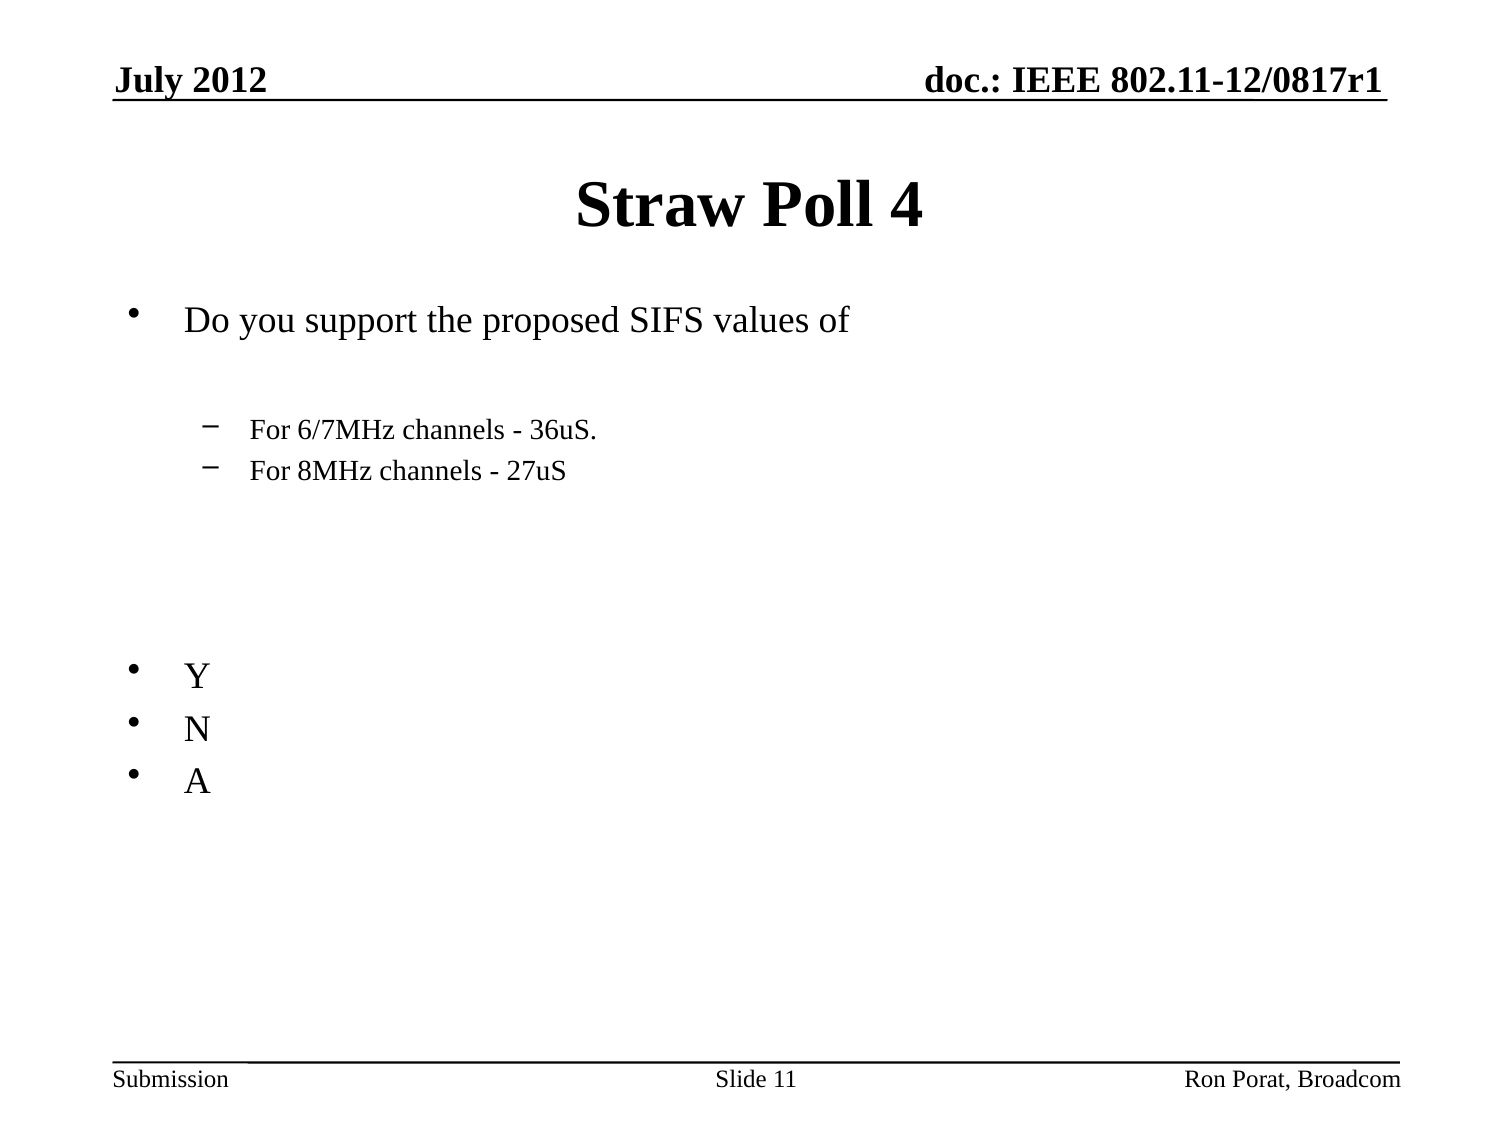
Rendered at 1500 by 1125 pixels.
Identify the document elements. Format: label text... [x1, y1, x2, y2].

title Straw Poll 4 [112, 112, 1388, 287]
footer Ron Porat, Broadcom [1181, 1061, 1402, 1093]
slide_number Slide 11 [712, 1061, 800, 1093]
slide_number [114, 54, 366, 101]
list Do you support the proposed SIFS values of For 6/7MHz channels - 36uS. For 8MHz channels - 27uS Y N A [112, 287, 1388, 1038]
